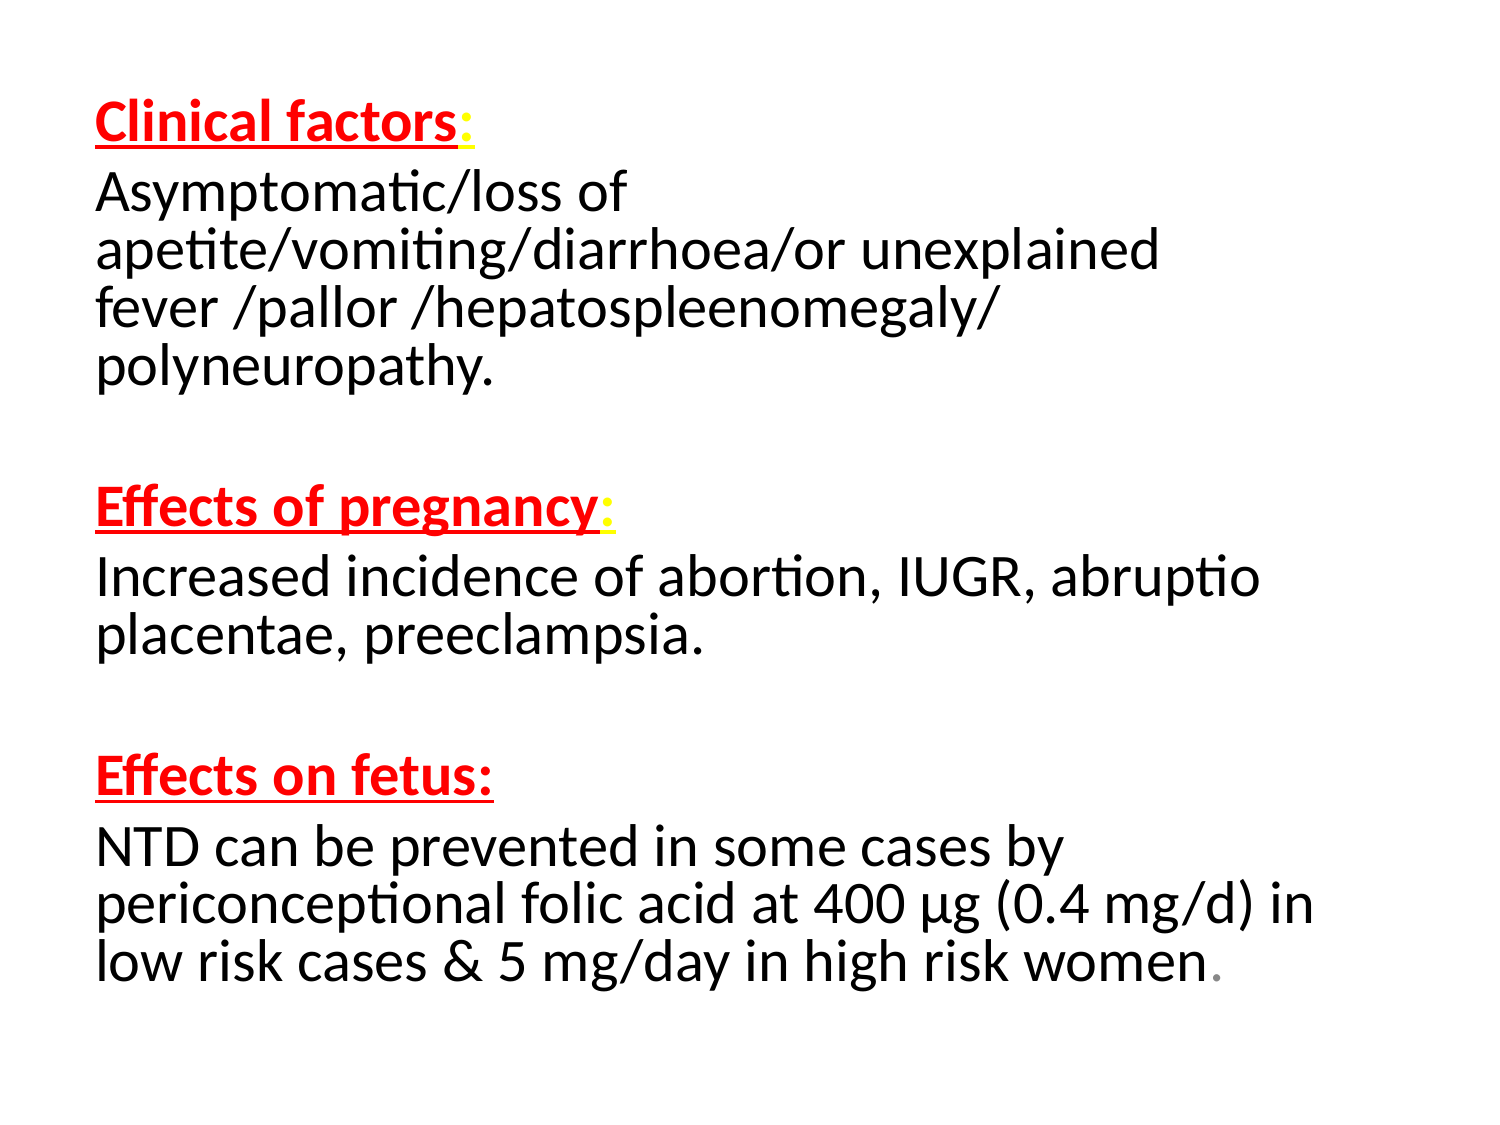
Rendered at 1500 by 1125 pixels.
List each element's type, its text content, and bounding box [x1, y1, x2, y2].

subtitle Clinical factors: Asymptomatic/loss of apetite/vomiting/diarrhoea/or unexplained fever /pallor /hepatospleenomegaly/ polyneuropathy. Effects of pregnancy: Increased incidence of abortion, IUGR, abruptio placentae, preeclampsia. Effects on fetus: NTD can be prevented in some cases by periconceptional folic acid at 400 μg (0.4 mg/d) in low risk cases & 5 mg/day in high risk women. [86, 86, 1377, 1051]
